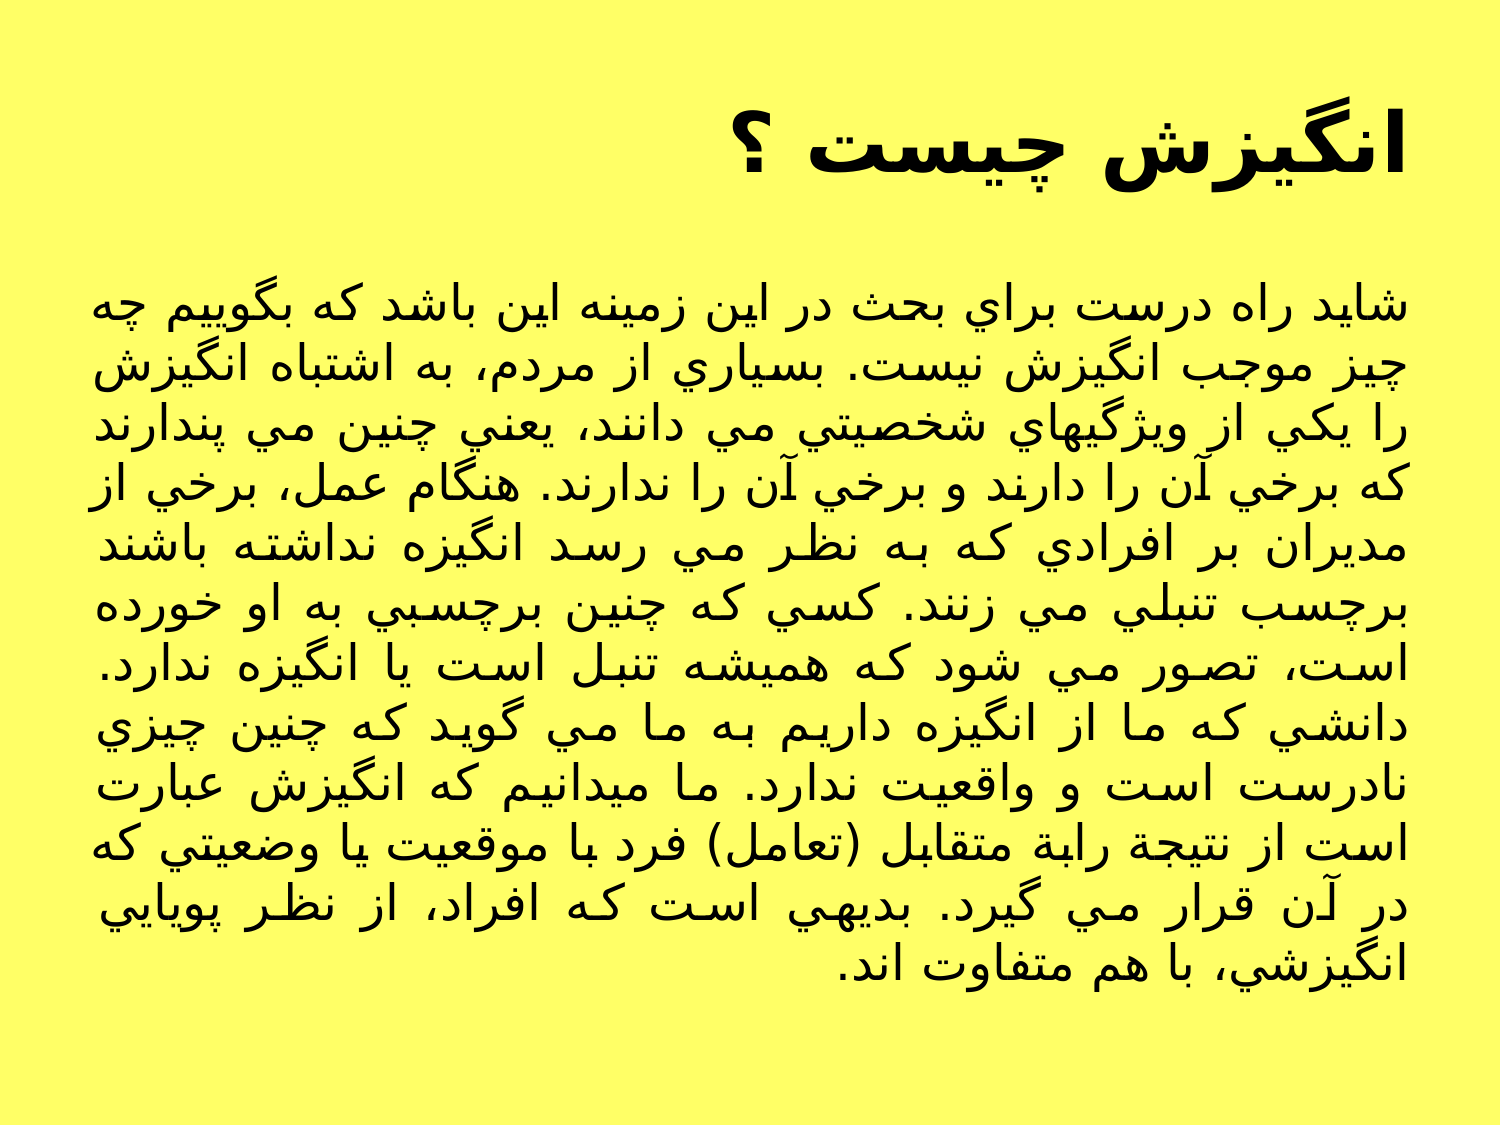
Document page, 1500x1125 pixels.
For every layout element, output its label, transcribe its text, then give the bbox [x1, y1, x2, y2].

list شايد راه درست براي بحث در اين زمينه اين باشد كه بگوييم چه چيز موجب انگيزش نيست. بسياري از مردم، به اشتباه انگيزش را يكي از ويژگيهاي شخصيتي مي دانند، يعني چنين مي پندارند كه برخي آن را دارند و برخي آن را ندارند. هنگام عمل، برخي از مديران بر افرادي كه به نظر مي رسد انگيزه نداشته باشند برچسب تنبلي مي زنند. كسي كه چنين برچسبي به او خورده است، تصور مي شود كه هميشه تنبل است يا انگيزه ندارد. دانشي كه ما از انگيزه داريم به ما مي گويد كه چنين چيزي نادرست است و واقعيت ندارد. ما ميدانيم كه انگيزش عبارت است از نتيجة رابة متقابل (تعامل) فرد با موقعيت يا وضعيتي كه در آن قرار مي گيرد. بديهي است كه افراد، از نظر پويايي انگيزشي، با هم متفاوت اند. [75, 262, 1425, 1005]
title انگيزش چيست ؟‌ [75, 45, 1425, 233]
